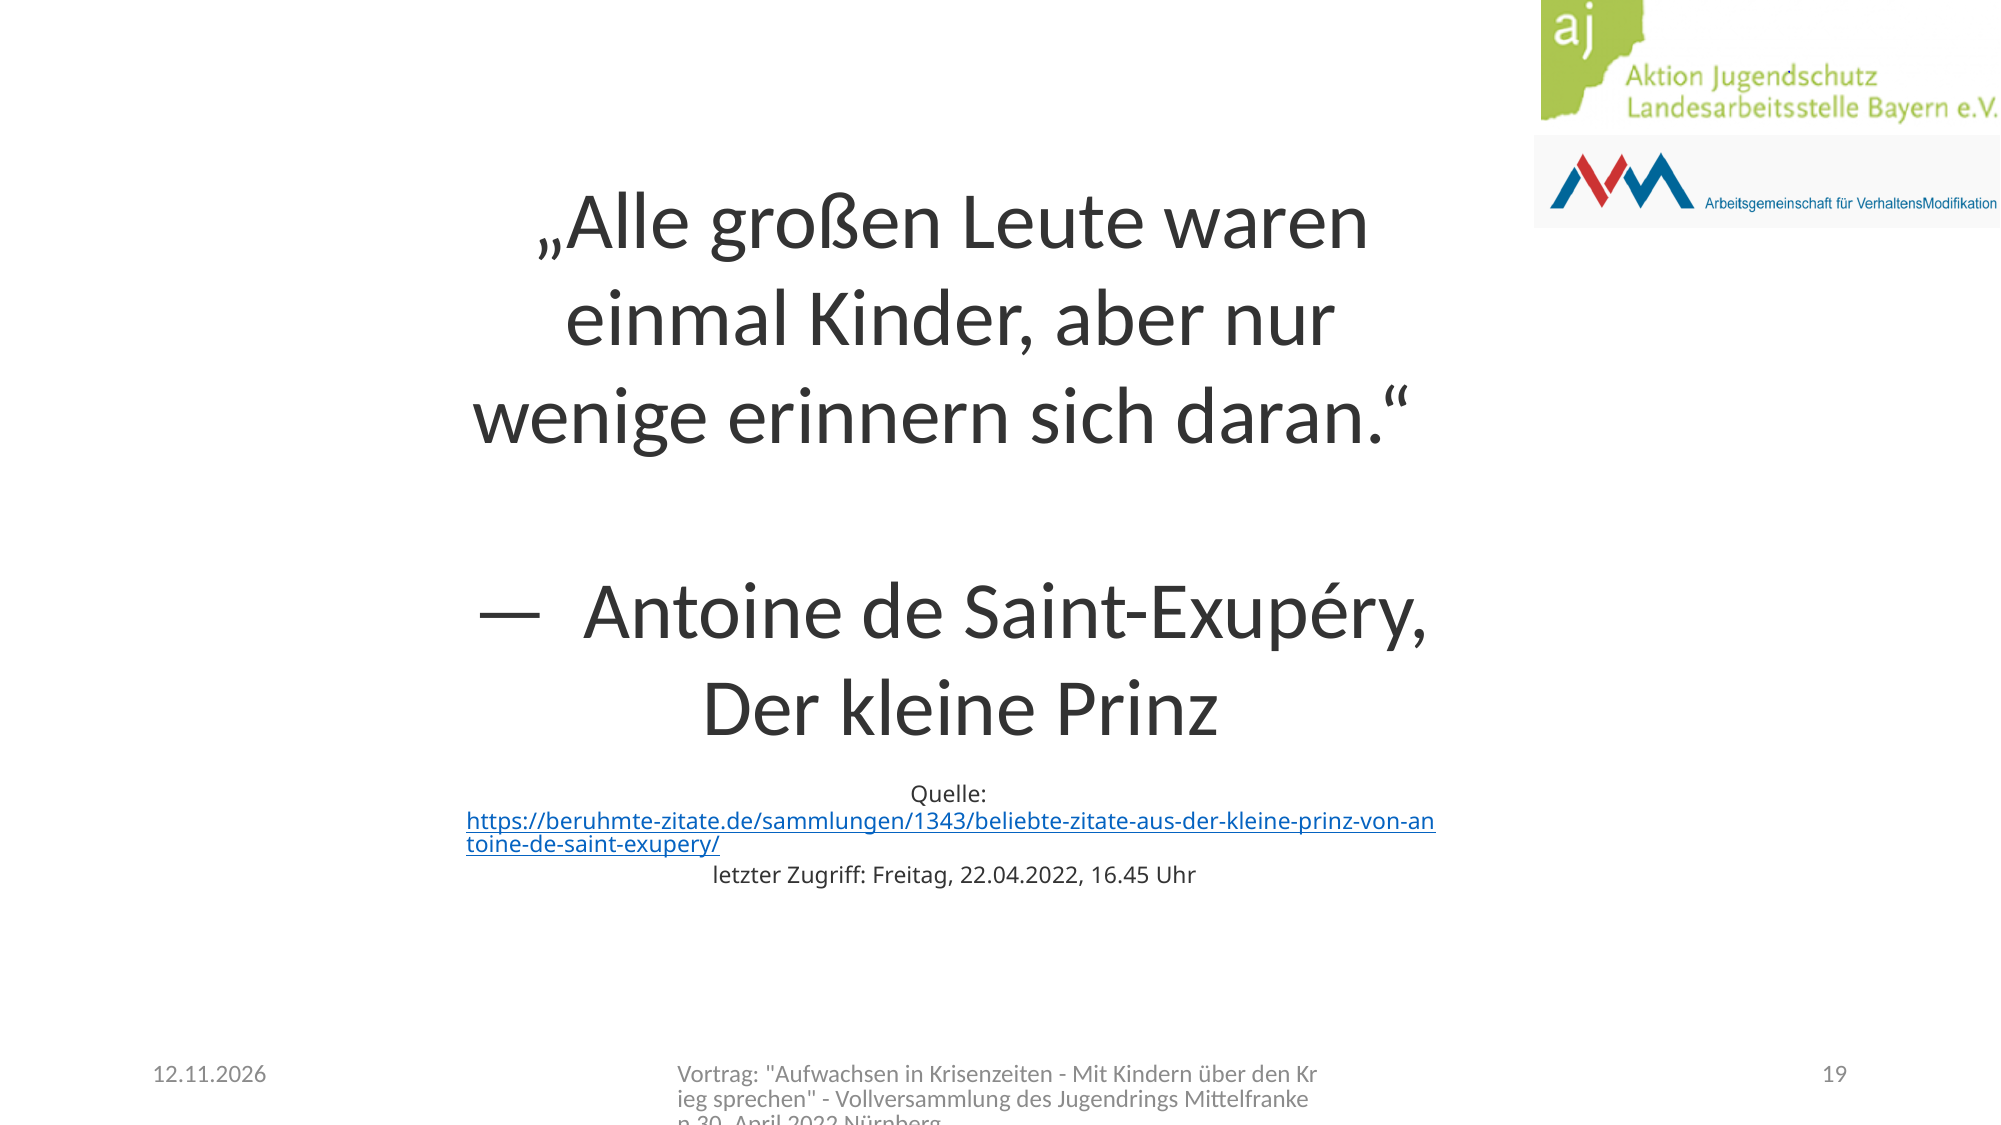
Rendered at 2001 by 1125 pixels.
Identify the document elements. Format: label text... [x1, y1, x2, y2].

text_box „Alle großen Leute waren einmal Kinder, aber nur wenige erinnern sich daran.“ — Antoine de Saint-Exupéry, Der kleine Prinz Quelle: https://beruhmte-zitate.de/sammlungen/1343/beliebte-zitate-aus-der-kleine-prinz-von-antoine-de-saint-exupery/ letzter Zugriff: Freitag, 22.04.2022, 16.45 Uhr [451, 159, 1452, 918]
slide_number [137, 1042, 588, 1103]
footer Vortrag: "Aufwachsen in Krisenzeiten - Mit Kindern über den Krieg sprechen" - Vollversammlung des Jugendrings Mittelfranken 30. April 2022 Nürnberg [662, 1042, 1338, 1103]
picture [1534, 0, 2000, 131]
slide_number 19 [1412, 1042, 1863, 1103]
picture [1534, 135, 2000, 228]
